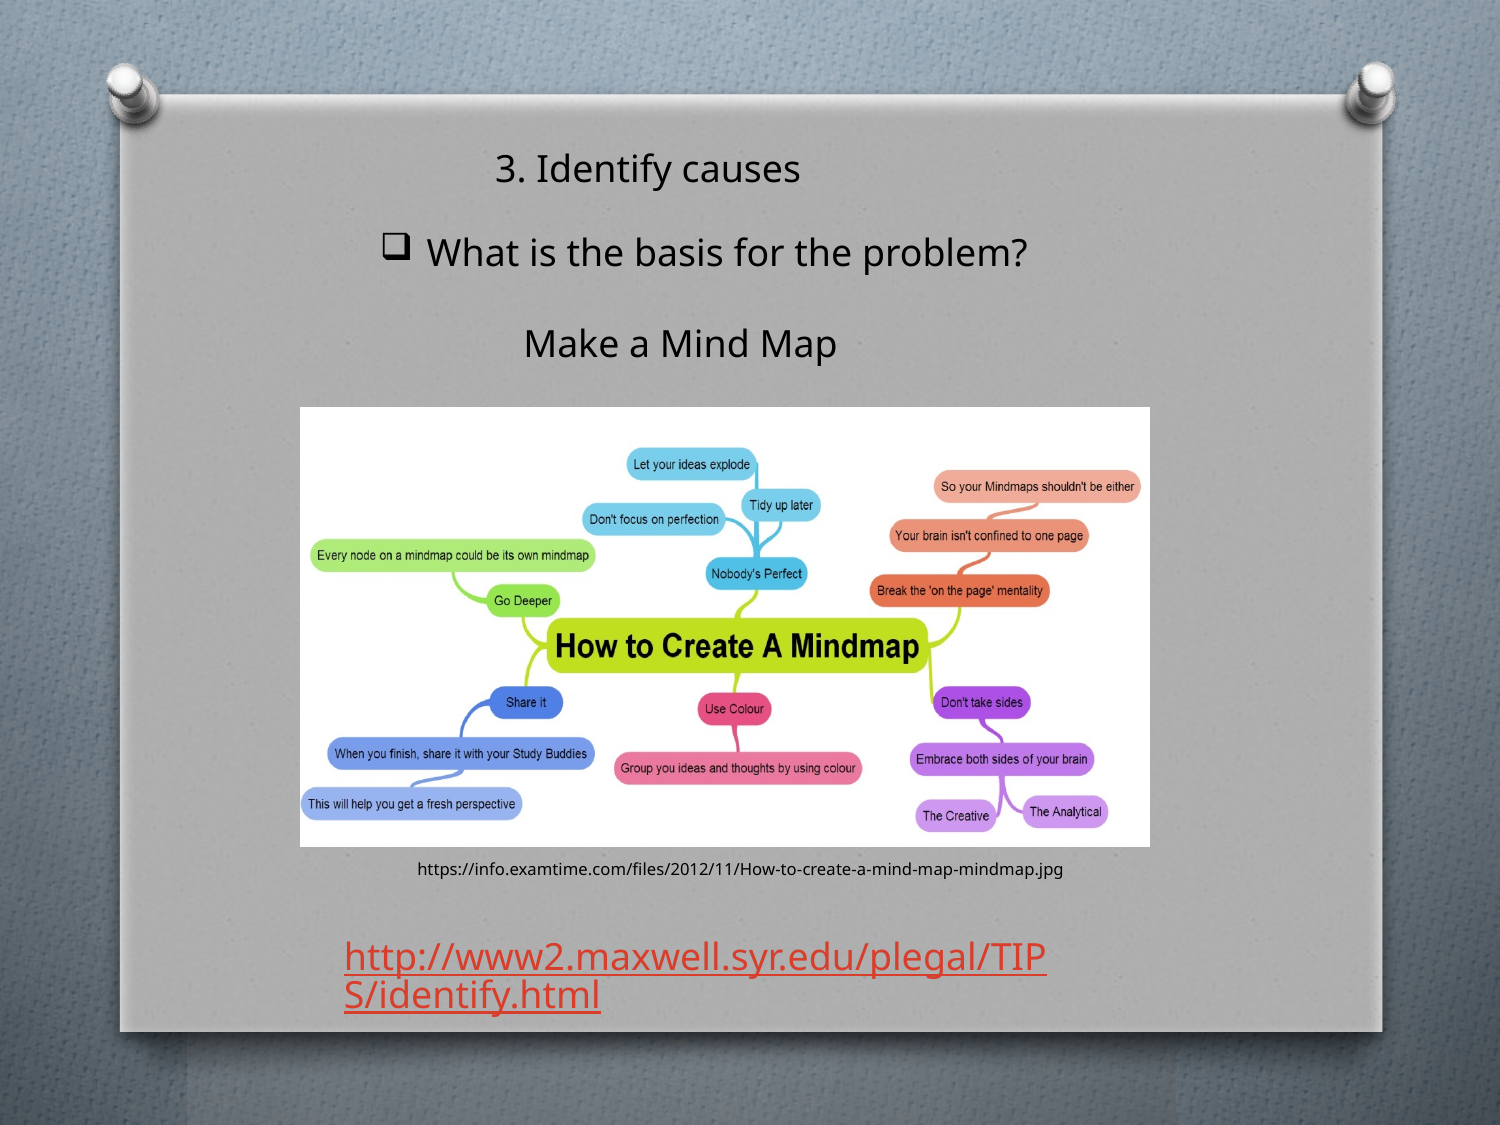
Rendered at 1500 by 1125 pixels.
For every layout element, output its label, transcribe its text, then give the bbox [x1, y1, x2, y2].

text_box Make a Mind Map [508, 312, 853, 373]
text_box https://info.examtime.com/files/2012/11/How-to-create-a-mind-map-mindmap.jpg [402, 851, 1080, 887]
picture [299, 406, 1150, 847]
text_box What is the basis for the problem? [365, 221, 1044, 282]
picture [75, 29, 198, 153]
picture [1317, 35, 1439, 156]
text_box 3. Identify causes [480, 137, 817, 198]
text_box http://www2.maxwell.syr.edu/plegal/TIPS/identify.html [329, 925, 1080, 1037]
